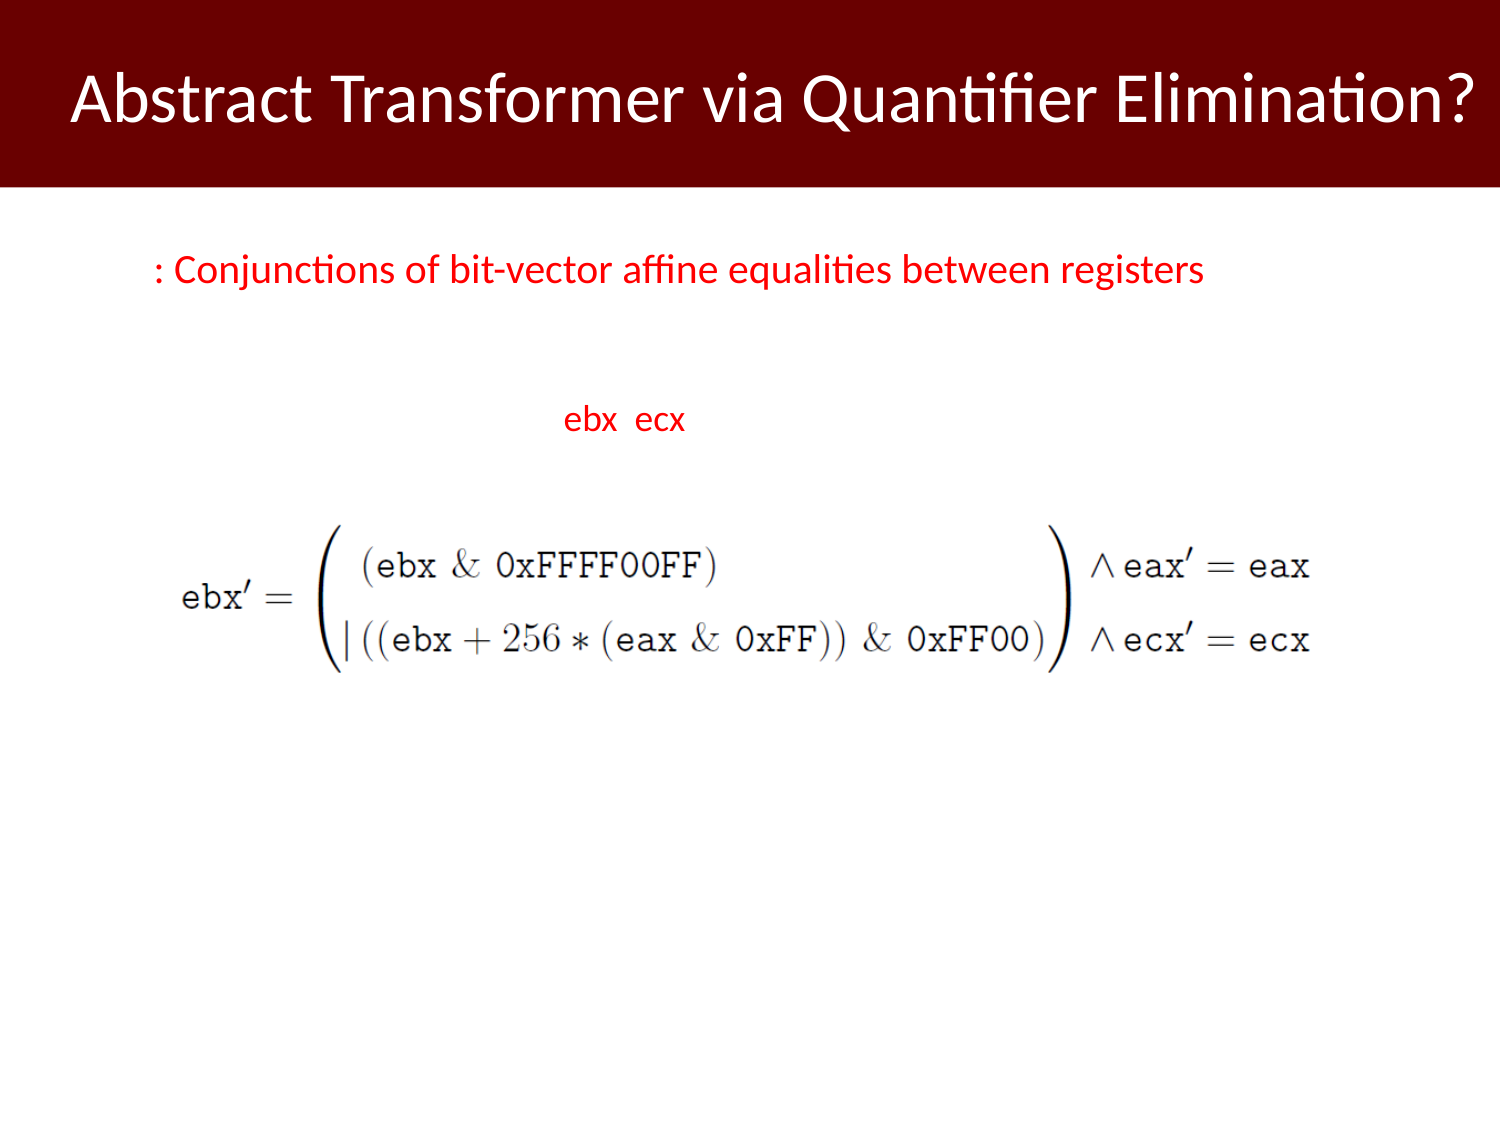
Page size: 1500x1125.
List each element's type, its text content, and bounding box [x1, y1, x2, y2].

title Abstract Transformer via Quantifier Elimination? [0, 0, 1500, 188]
picture [177, 507, 1313, 685]
